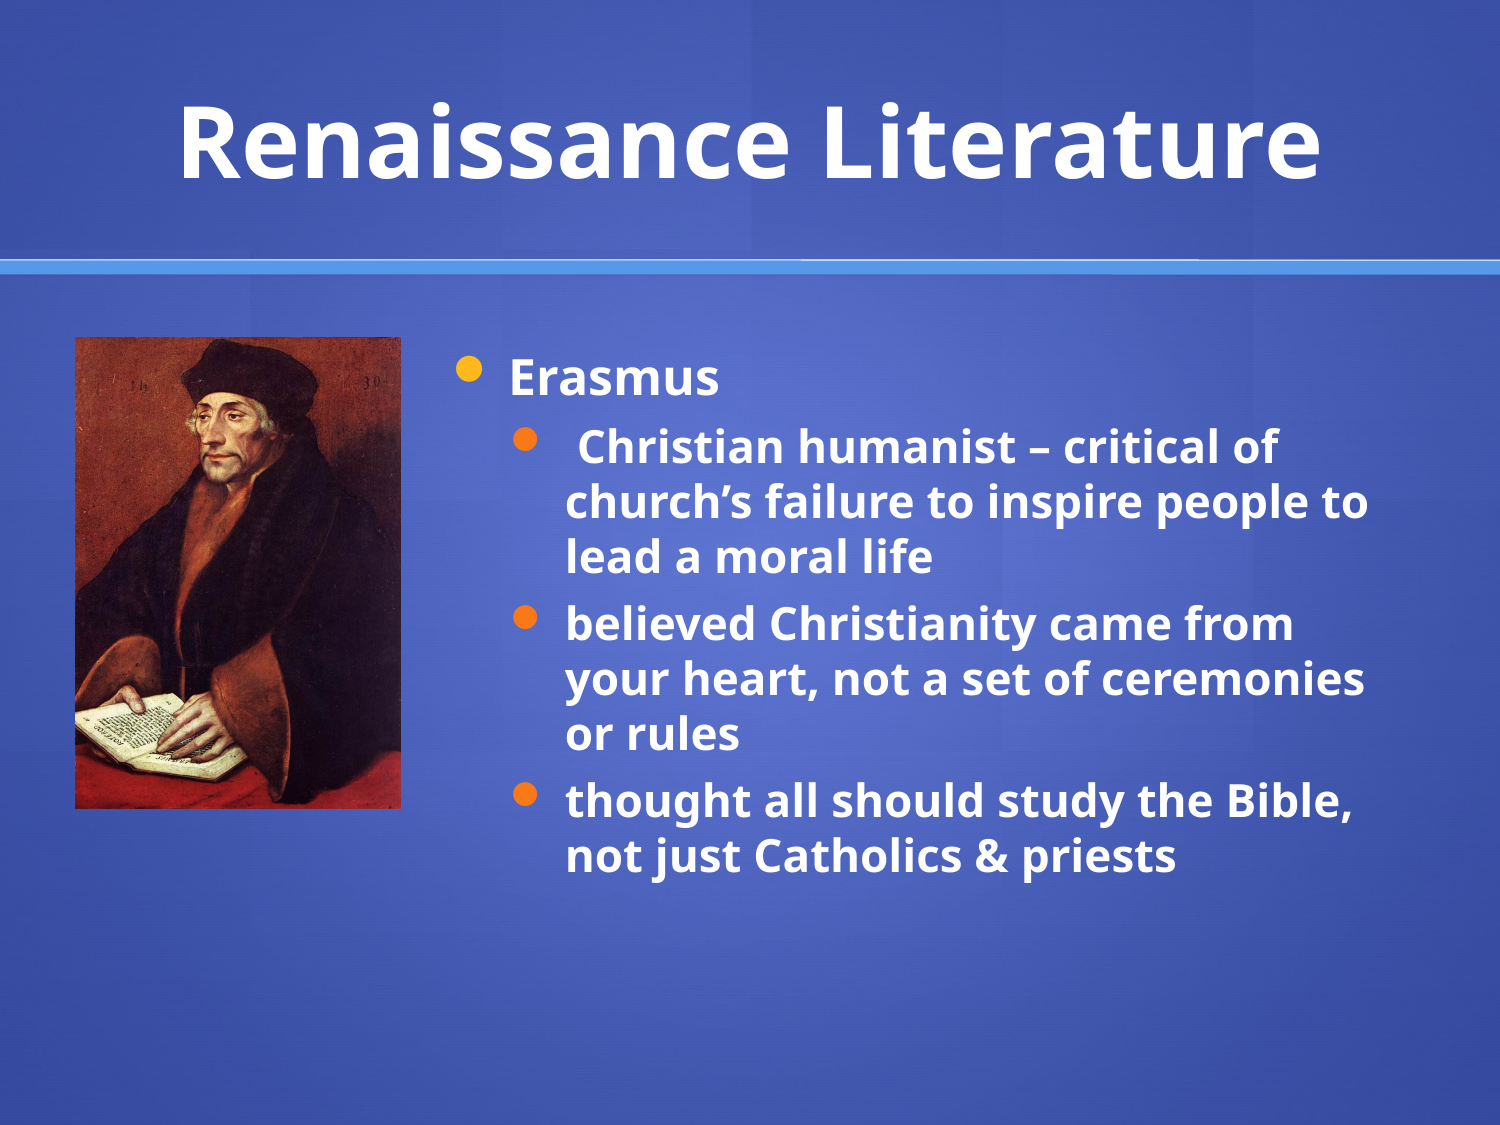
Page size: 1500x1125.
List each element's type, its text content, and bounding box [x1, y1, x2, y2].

picture [73, 336, 402, 810]
list Erasmus Christian humanist – critical of church’s failure to inspire people to lead a moral life believed Christianity came from your heart, not a set of ceremonies or rules thought all should study the Bible, not just Catholics & priests [437, 337, 1425, 988]
title Renaissance Literature [75, 45, 1425, 233]
